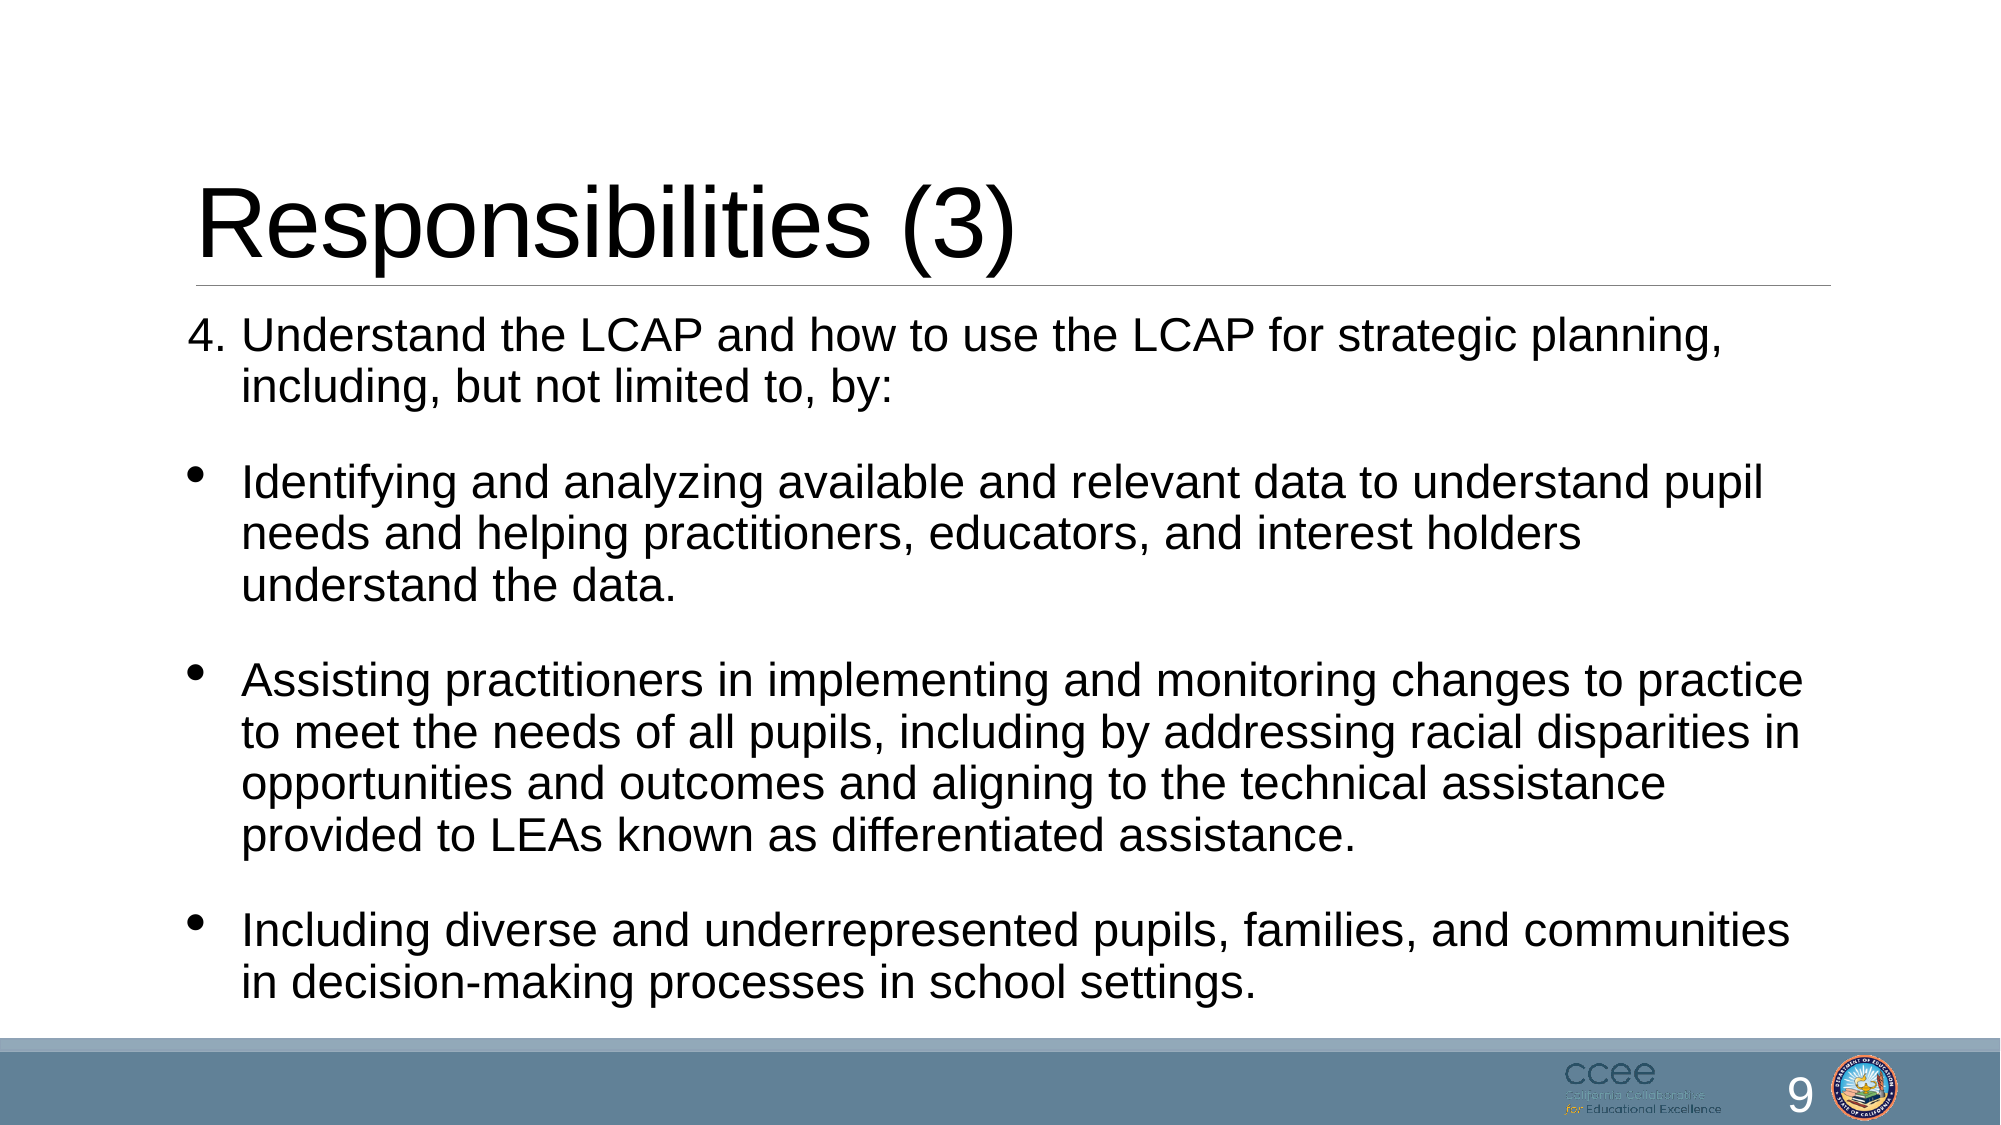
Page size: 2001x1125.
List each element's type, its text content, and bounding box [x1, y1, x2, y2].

slide_number 9 [1771, 1059, 1827, 1125]
list Understand the LCAP and how to use the LCAP for strategic planning, including, but not limited to, by: Identifying and analyzing available and relevant data to understand pupil needs and helping practitioners, educators, and interest holders understand the data. Assisting practitioners in implementing and monitoring changes to practice to meet the needs of all pupils, including by addressing racial disparities in opportunities and outcomes and aligning to the technical assistance provided to LEAs known as differentiated assistance. Including diverse and underrepresented pupils, families, and communities in decision-making processes in school settings. [180, 302, 1830, 1018]
picture [1831, 1055, 1899, 1122]
picture [1564, 1063, 1721, 1115]
title Responsibilities (3) [180, 47, 1907, 285]
